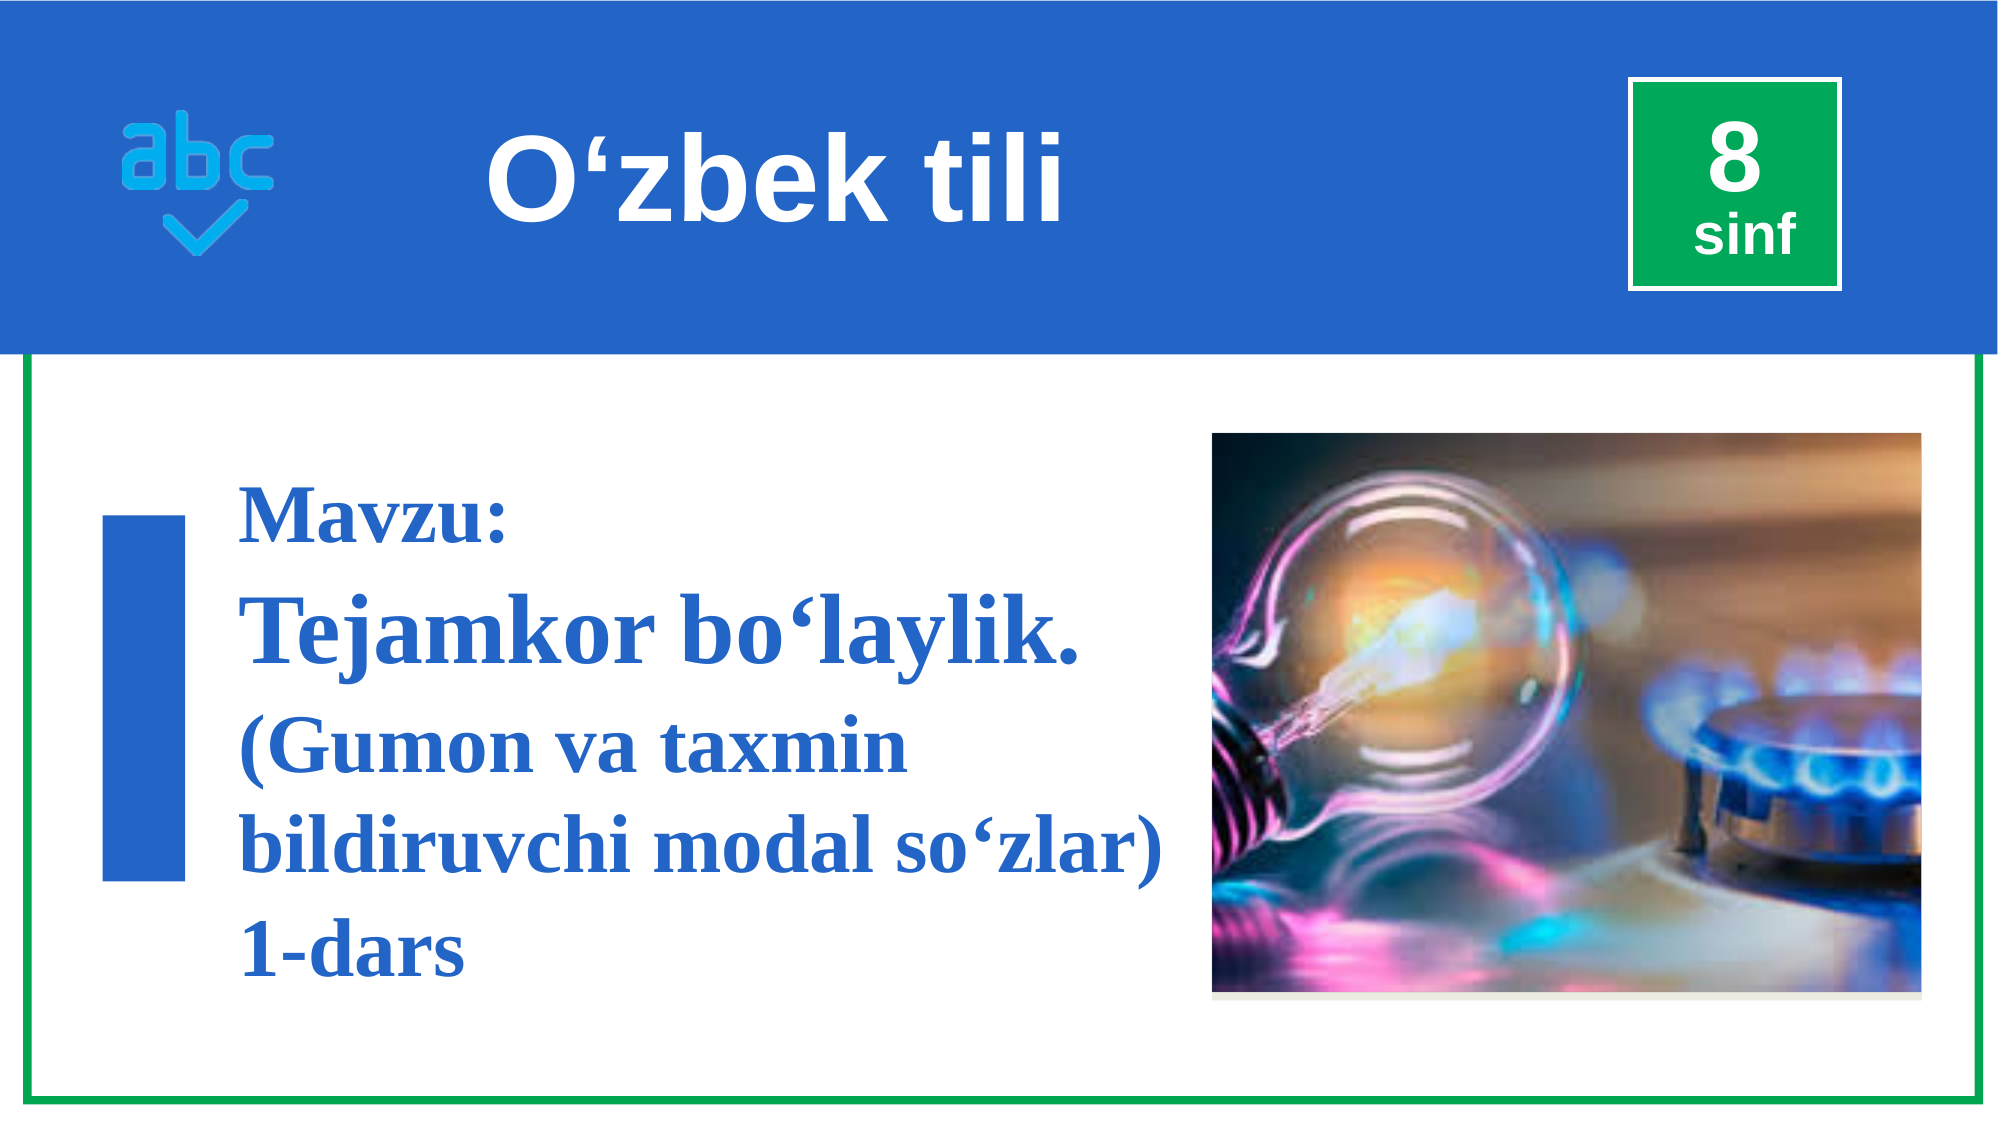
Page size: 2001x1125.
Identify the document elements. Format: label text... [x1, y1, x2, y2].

text_box [229, 135, 274, 190]
picture [1211, 432, 1922, 993]
title O‘zbek tili [342, 92, 1488, 247]
text_box [162, 199, 249, 256]
text_box [175, 110, 220, 190]
text_box [1630, 79, 1840, 289]
text_box 8 [1707, 86, 1768, 192]
text_box [121, 123, 167, 190]
text_box [102, 515, 186, 882]
text_box [0, 0, 1998, 355]
text_box sinf [1658, 192, 1830, 267]
text_box Mavzu: Tejamkor bo‘laylik. (Gumon va taxmin bildiruvchi modal so‘zlar) 1-dars [232, 454, 1189, 1125]
